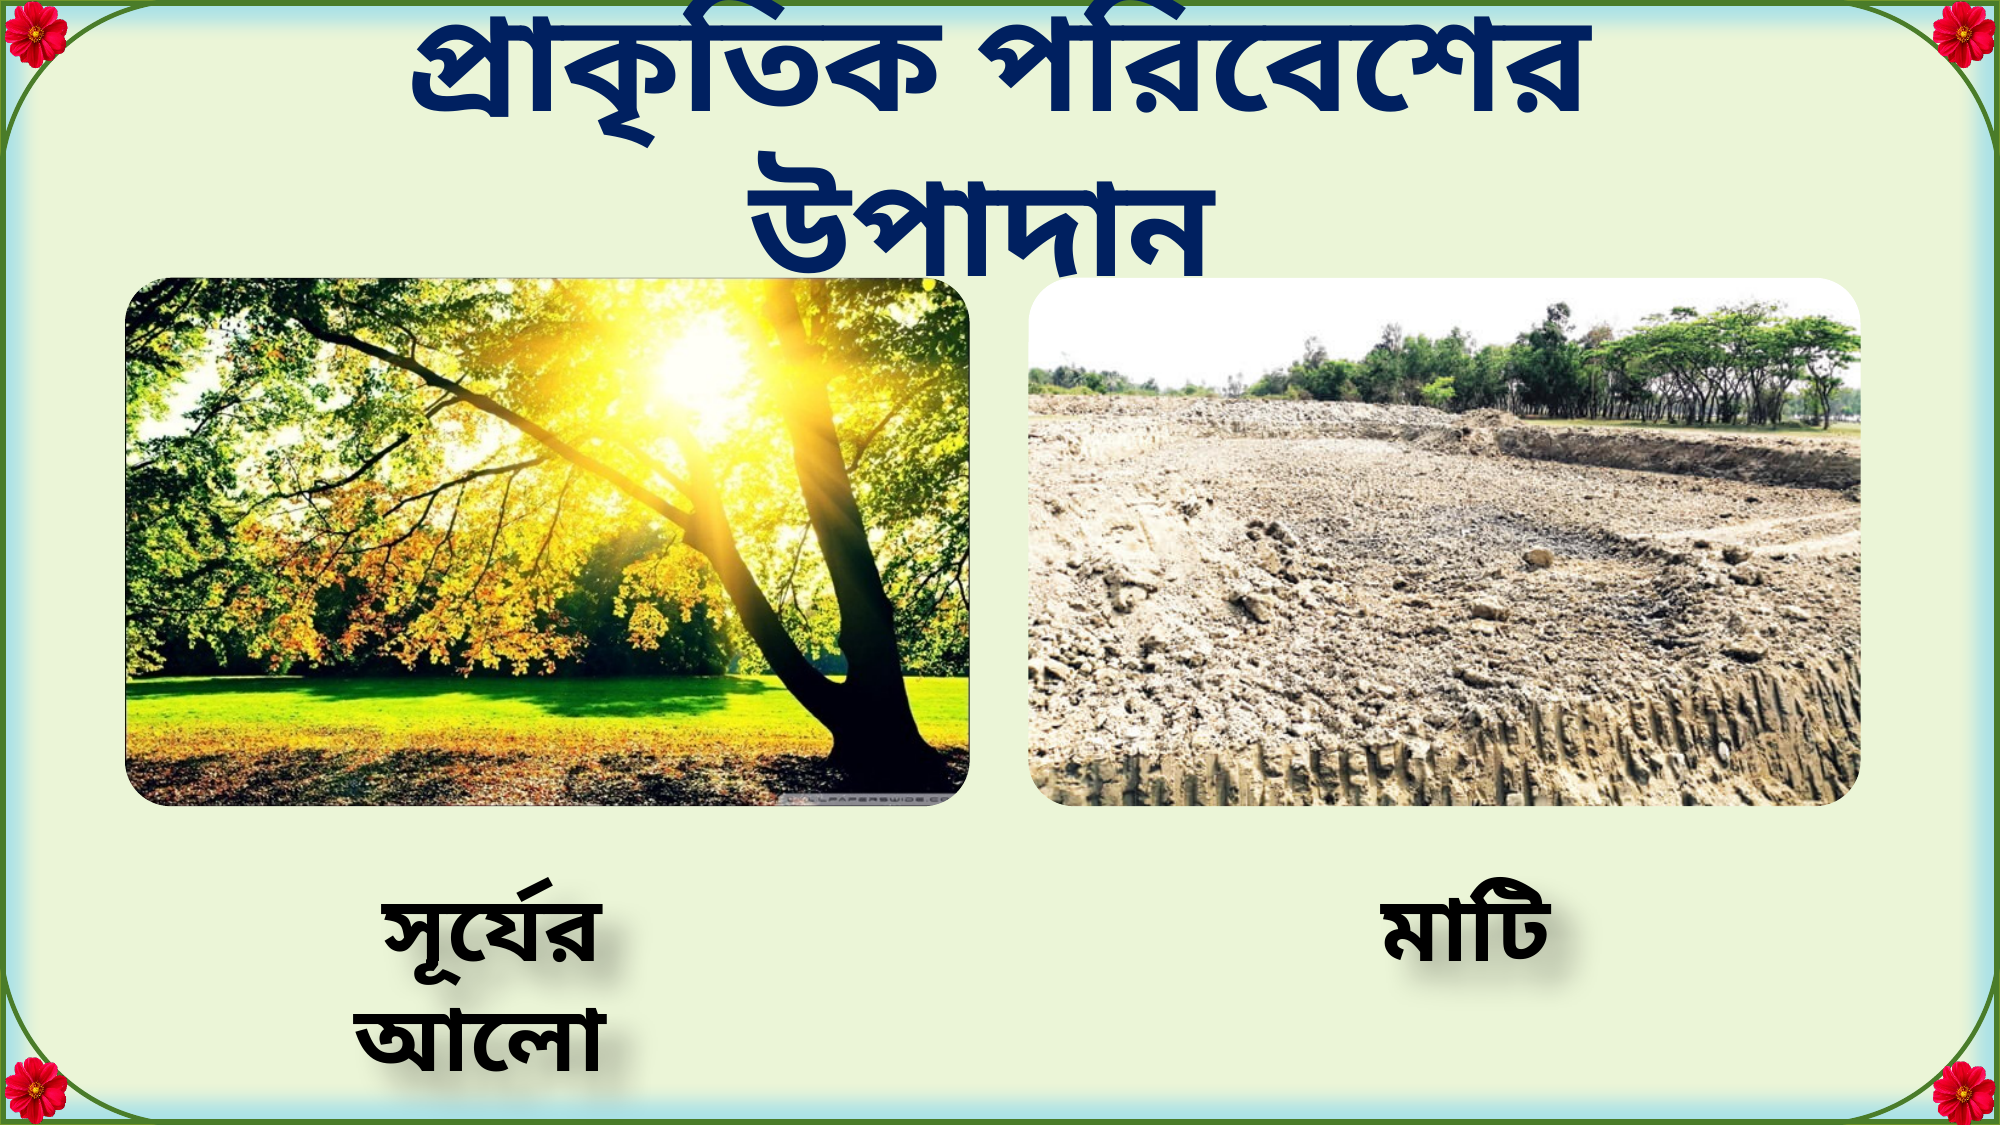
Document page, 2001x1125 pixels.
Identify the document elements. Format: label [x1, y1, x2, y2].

picture [124, 277, 970, 807]
text_box [0, 0, 2000, 1125]
picture [1028, 277, 1861, 807]
